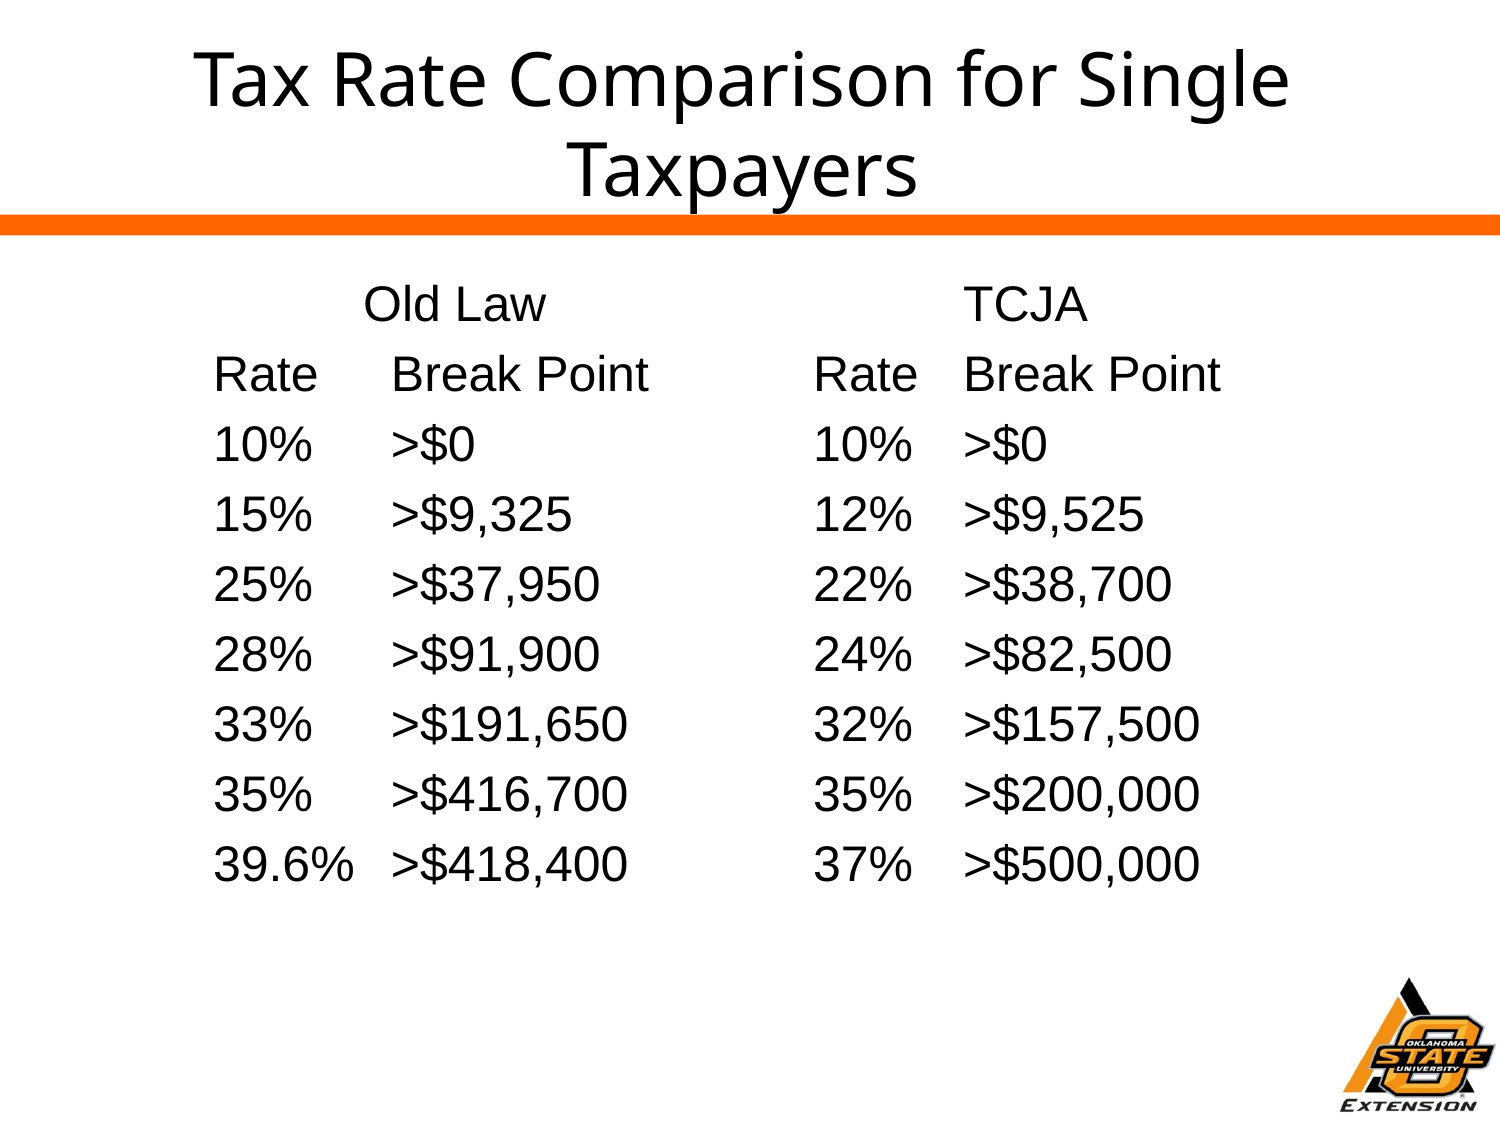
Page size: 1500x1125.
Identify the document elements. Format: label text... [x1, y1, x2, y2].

title Tax Rate Comparison for Single Taxpayers [68, 27, 1419, 216]
picture [1337, 968, 1500, 1125]
list Old Law TCJA Rate Break Point Rate Break Point 10% >$0 10% >$0 15% >$9,325 12% >$9,525 25% >$37,950 22% >$38,700 28% >$91,900 24% >$82,500 33% >$191,650 32% >$157,500 35% >$416,700 35% >$200,000 39.6% >$418,400 37% >$500,000 [197, 264, 1290, 1007]
